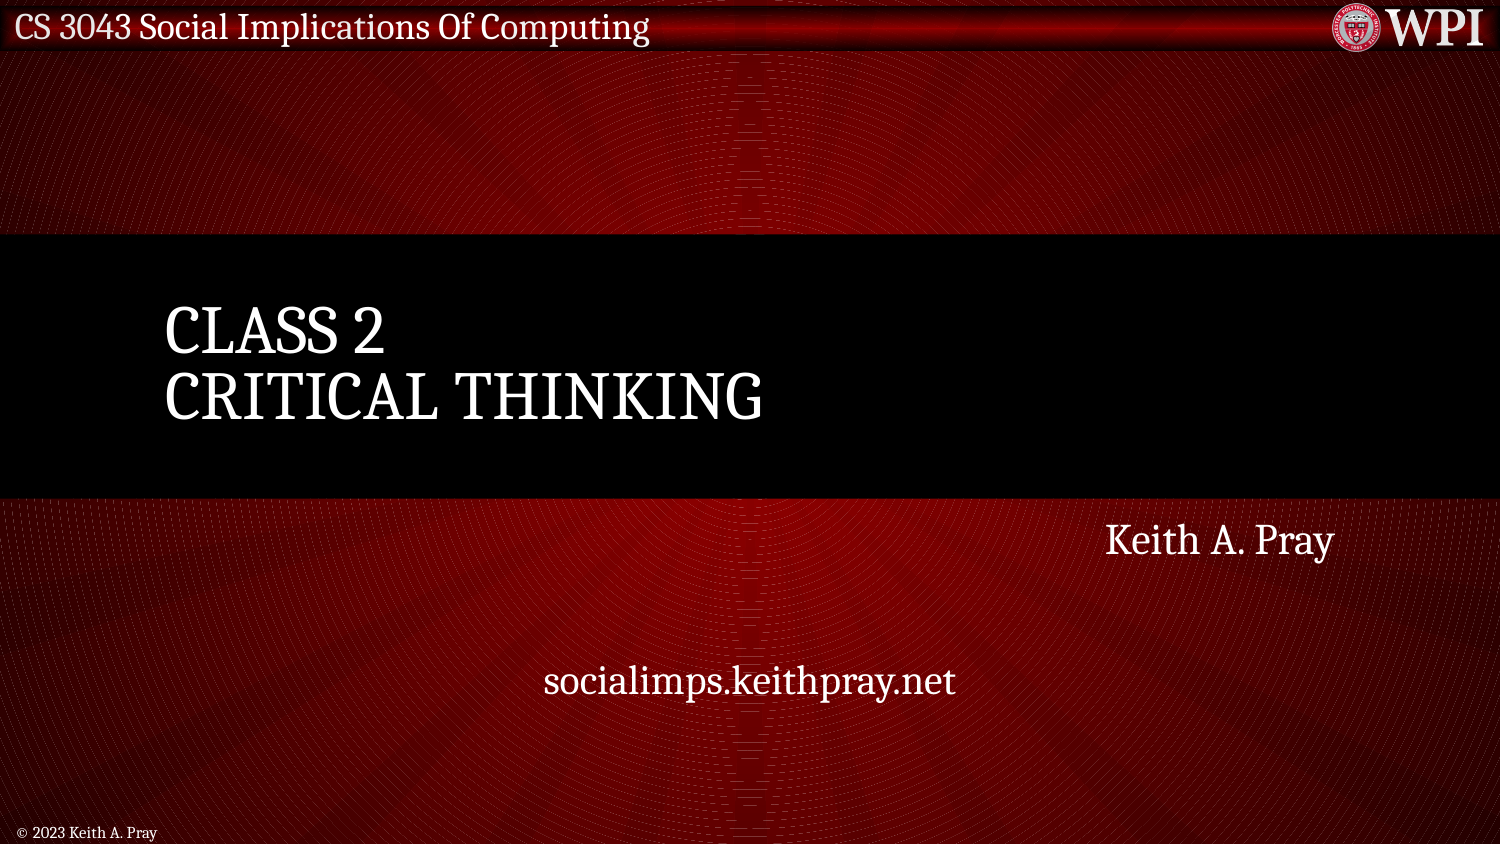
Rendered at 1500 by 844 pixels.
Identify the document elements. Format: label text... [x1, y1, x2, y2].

footer © 2023 Keith A. Pray [0, 819, 913, 844]
picture [1332, 3, 1483, 52]
title Class 2 Critical Thinking [150, 234, 1350, 499]
subtitle Keith A. Pray socialimps.keithpray.net [150, 509, 1350, 744]
